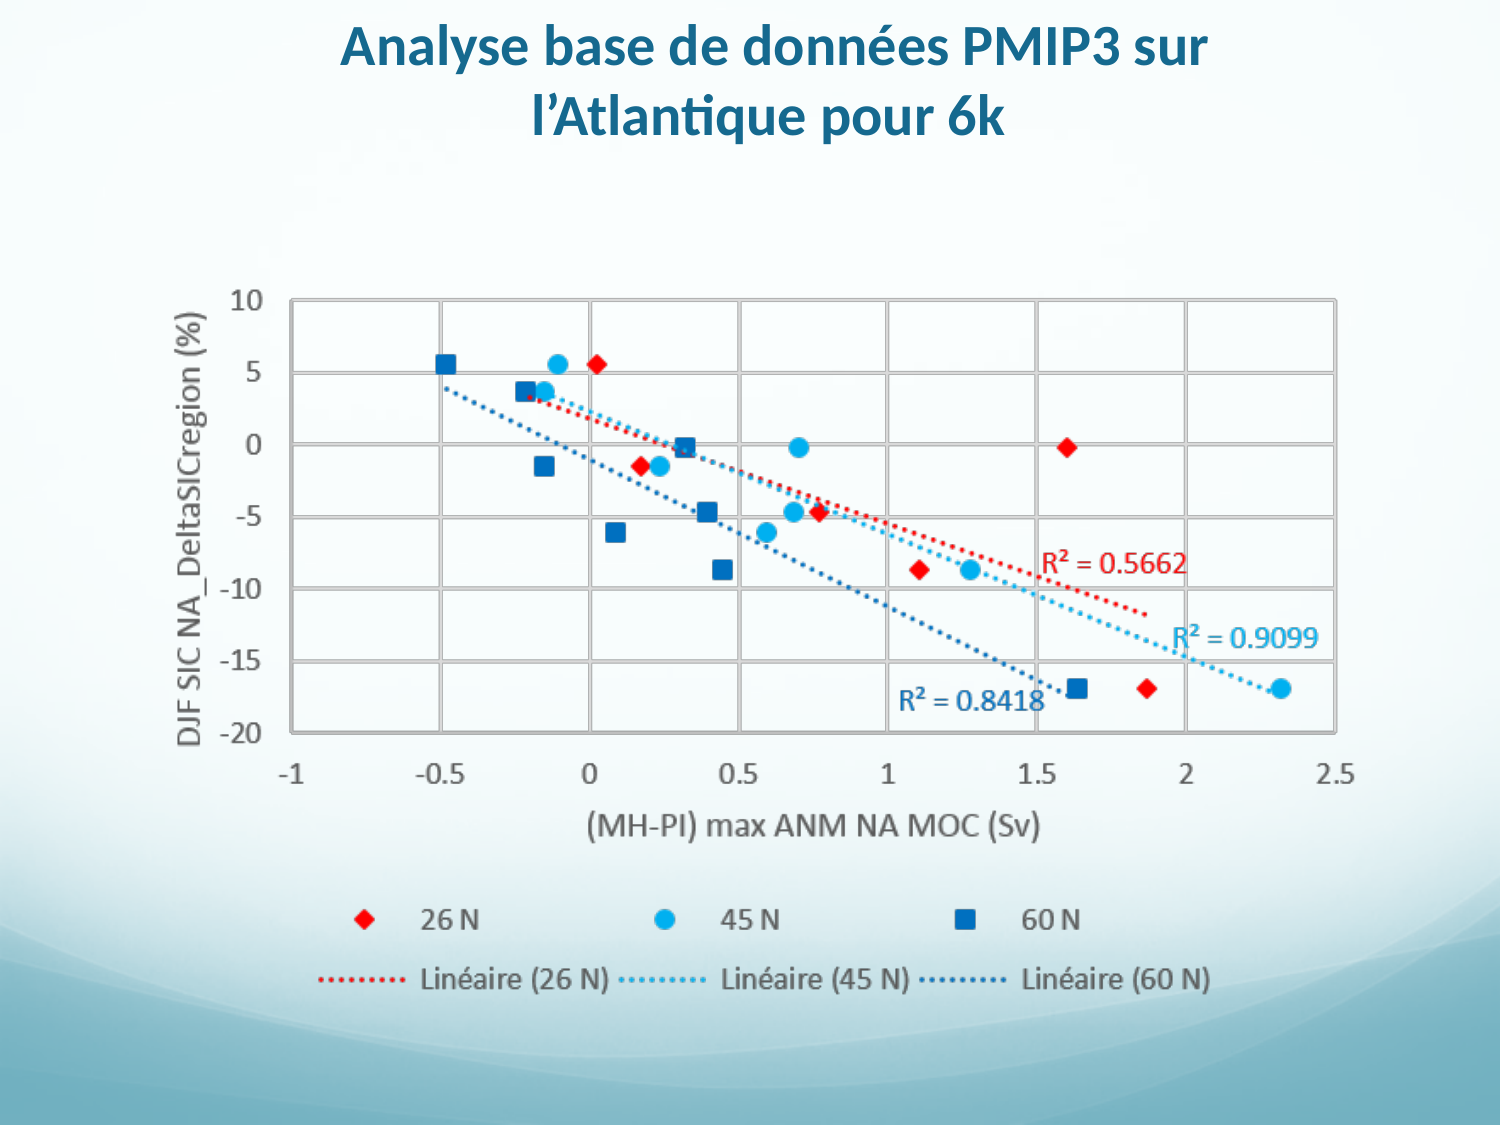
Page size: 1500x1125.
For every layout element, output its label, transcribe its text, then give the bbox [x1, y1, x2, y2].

picture [121, 262, 1396, 1026]
text_box Analyse base de données PMIP3 sur l’Atlantique pour 6k [219, 0, 1331, 155]
